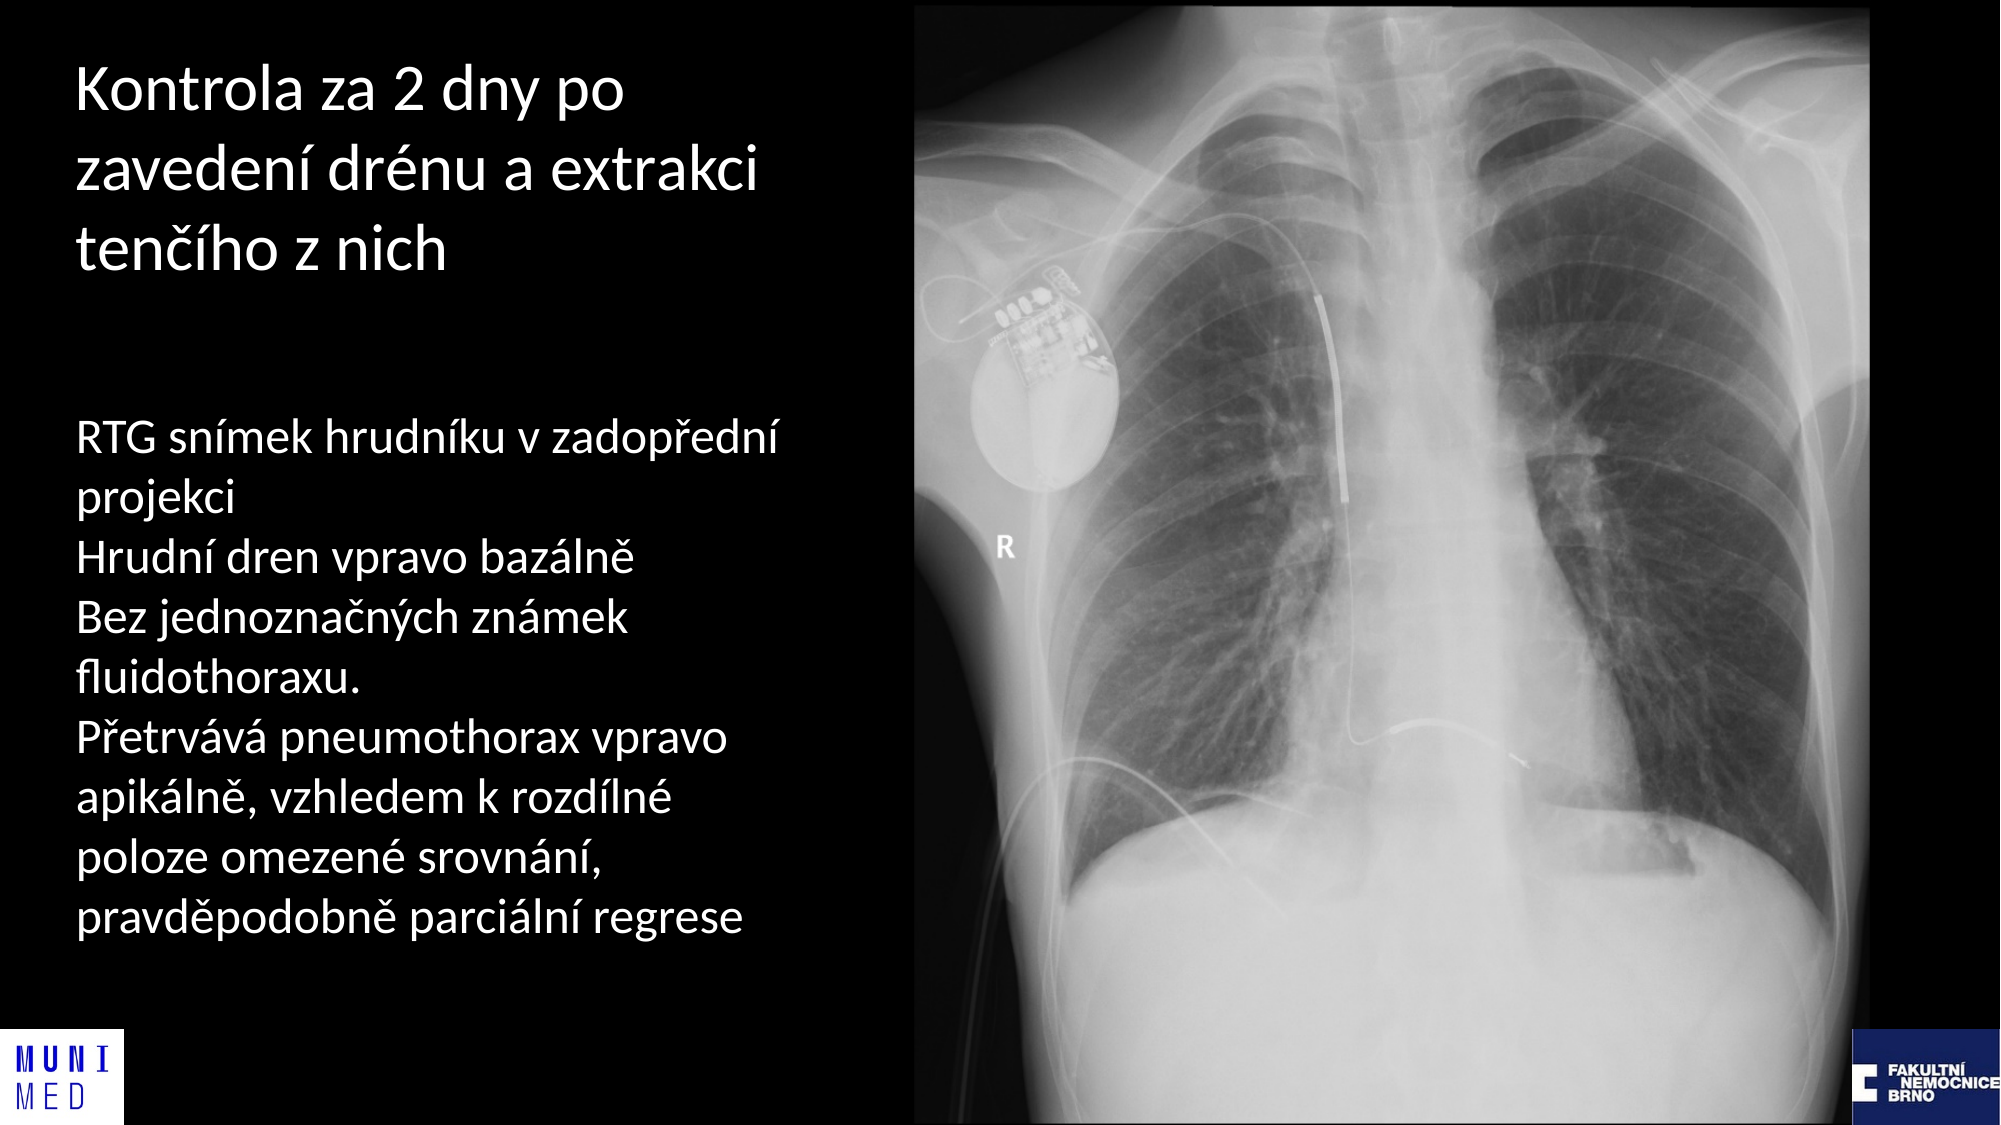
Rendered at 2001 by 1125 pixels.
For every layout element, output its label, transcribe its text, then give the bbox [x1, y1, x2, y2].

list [841, 0, 1896, 1125]
text_box Kontrola za 2 dny po zavedení drénu a extrakci tenčího z nich RTG snímek hrudníku v zadopřední projekci Hrudní dren vpravo bazálně Bez jednoznačných známek fluidothoraxu. Přetrvává pneumothorax vpravo apikálně, vzhledem k rozdílné poloze omezené srovnání, pravděpodobně parciální regrese [61, 36, 816, 951]
picture [1852, 1029, 2000, 1125]
picture [0, 1029, 124, 1125]
